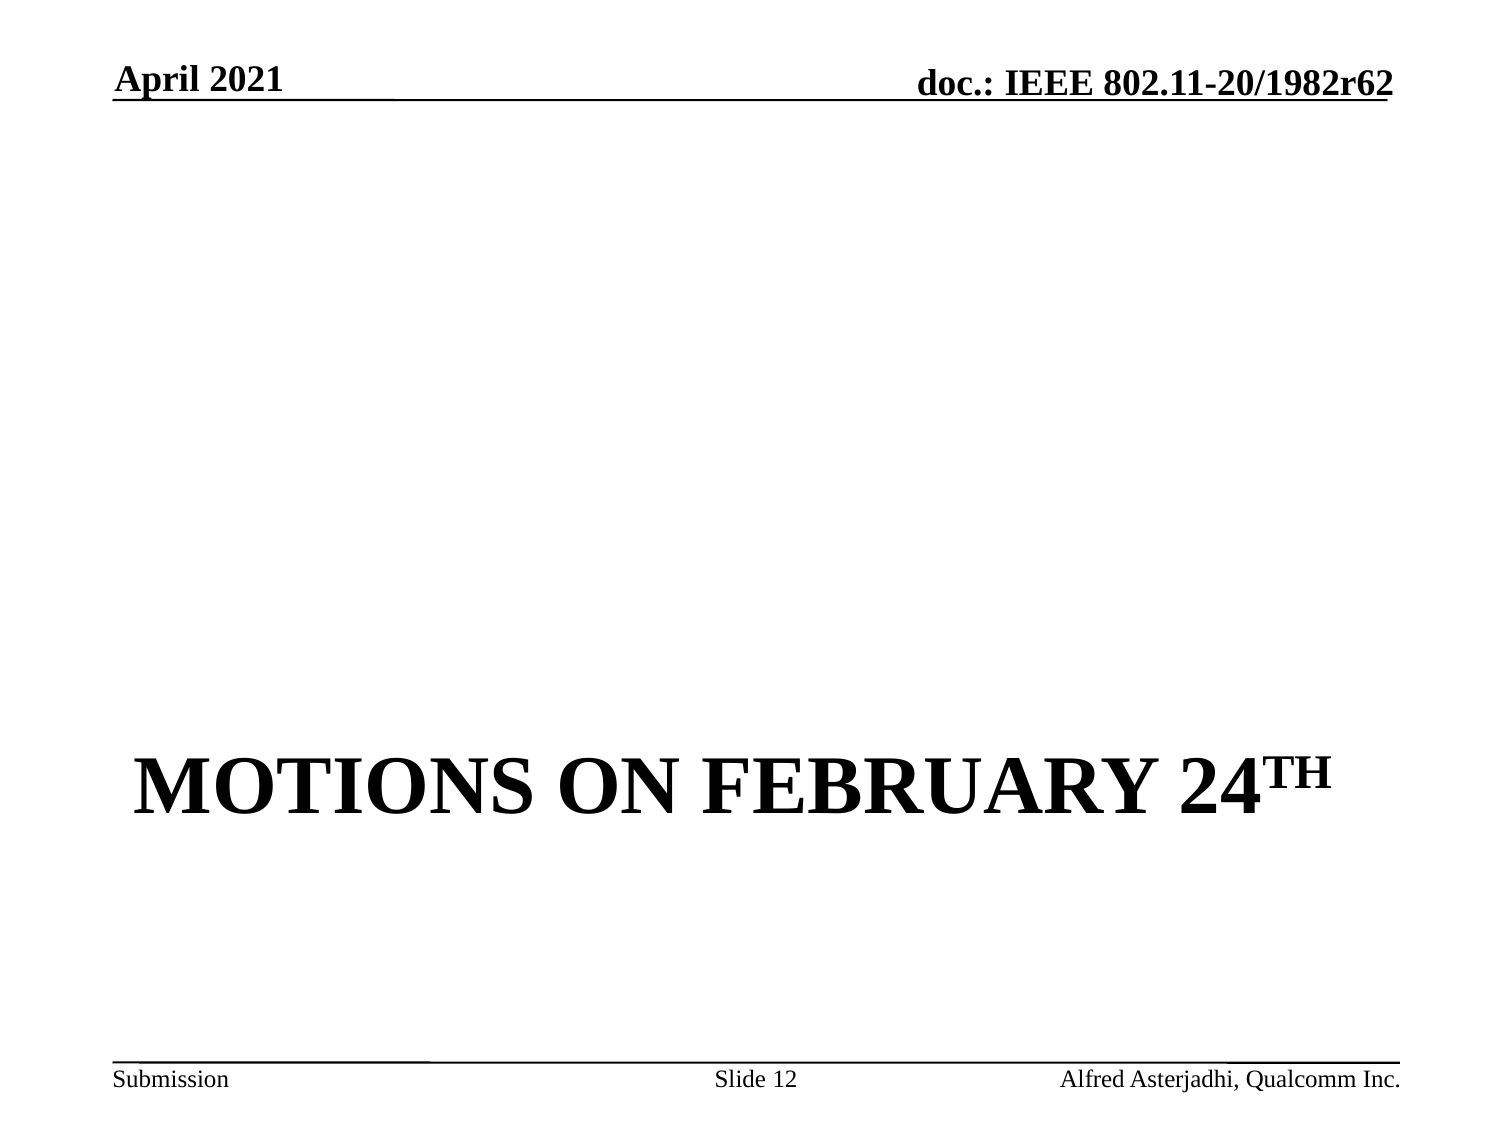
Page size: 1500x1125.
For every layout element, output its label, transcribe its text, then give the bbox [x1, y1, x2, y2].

title Motions on FEBRUARY 24th [118, 722, 1394, 947]
slide_number Slide 12 [712, 1061, 800, 1123]
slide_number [114, 54, 423, 100]
footer Alfred Asterjadhi, Qualcomm Inc. [878, 1061, 1402, 1093]
